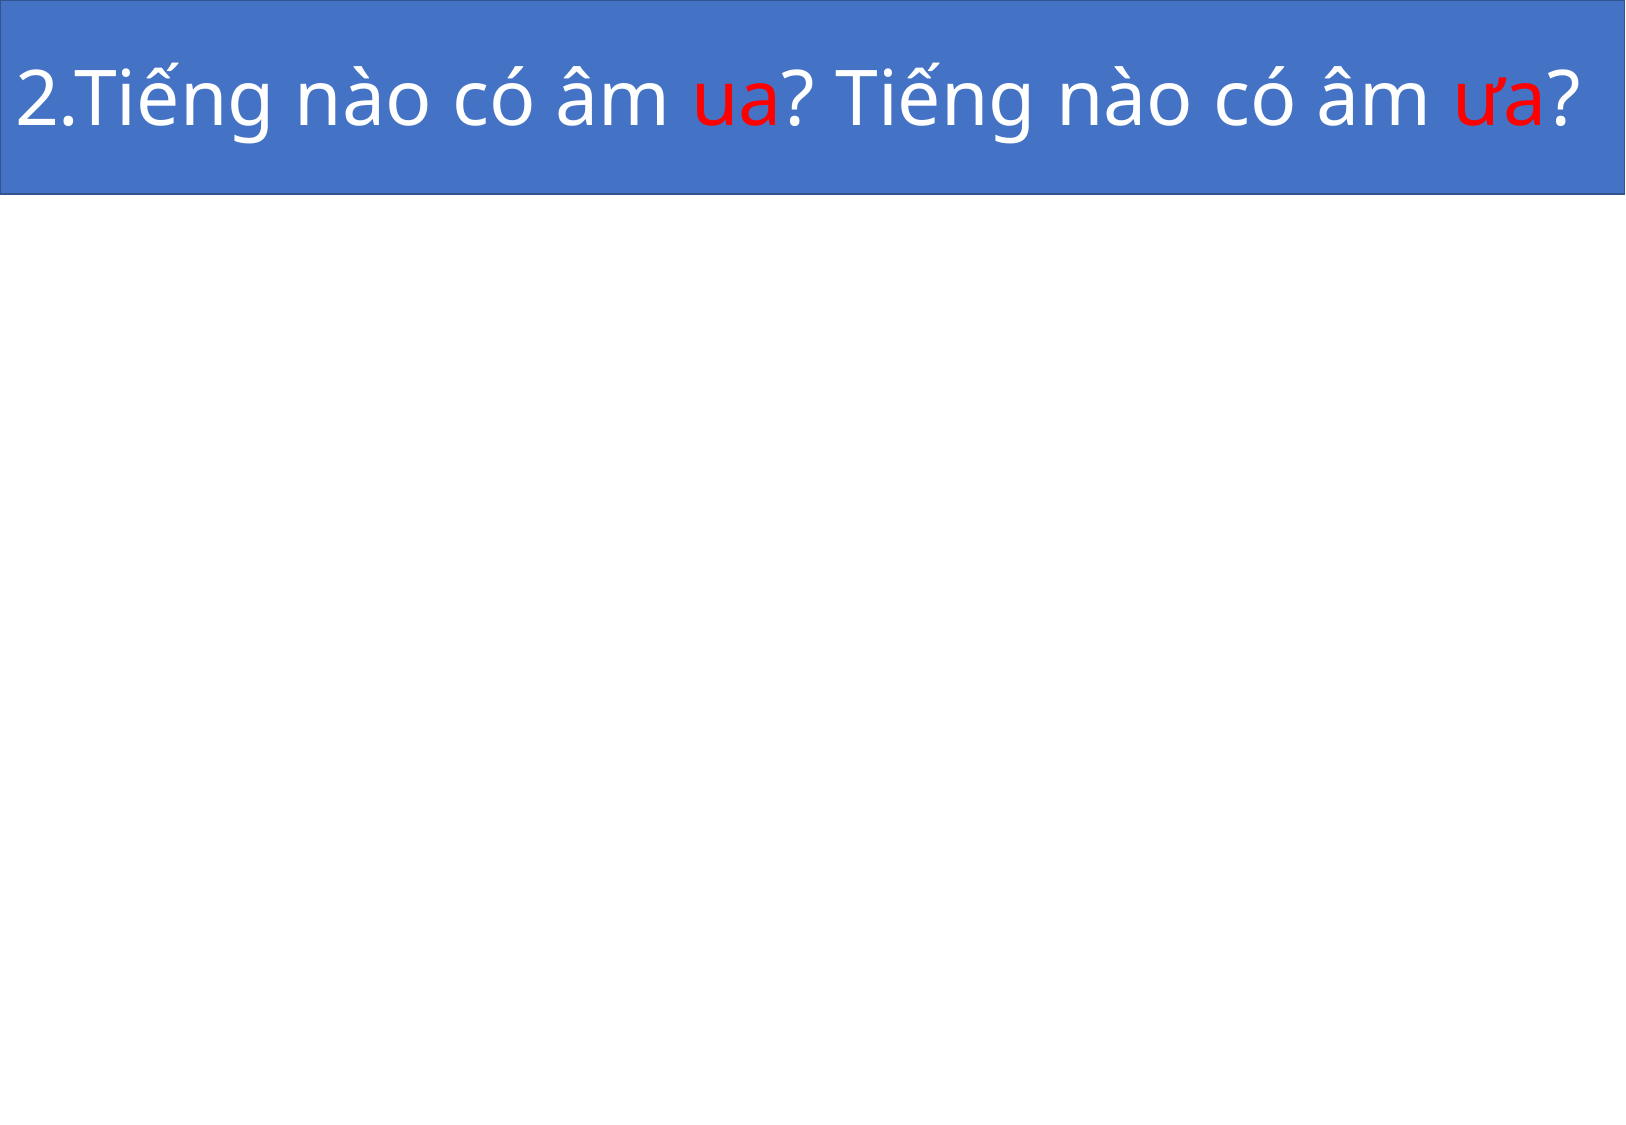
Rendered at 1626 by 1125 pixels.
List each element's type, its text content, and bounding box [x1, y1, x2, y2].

title 2.Tiếng nào có âm ua? Tiếng nào có âm ưa? [0, 0, 1625, 195]
